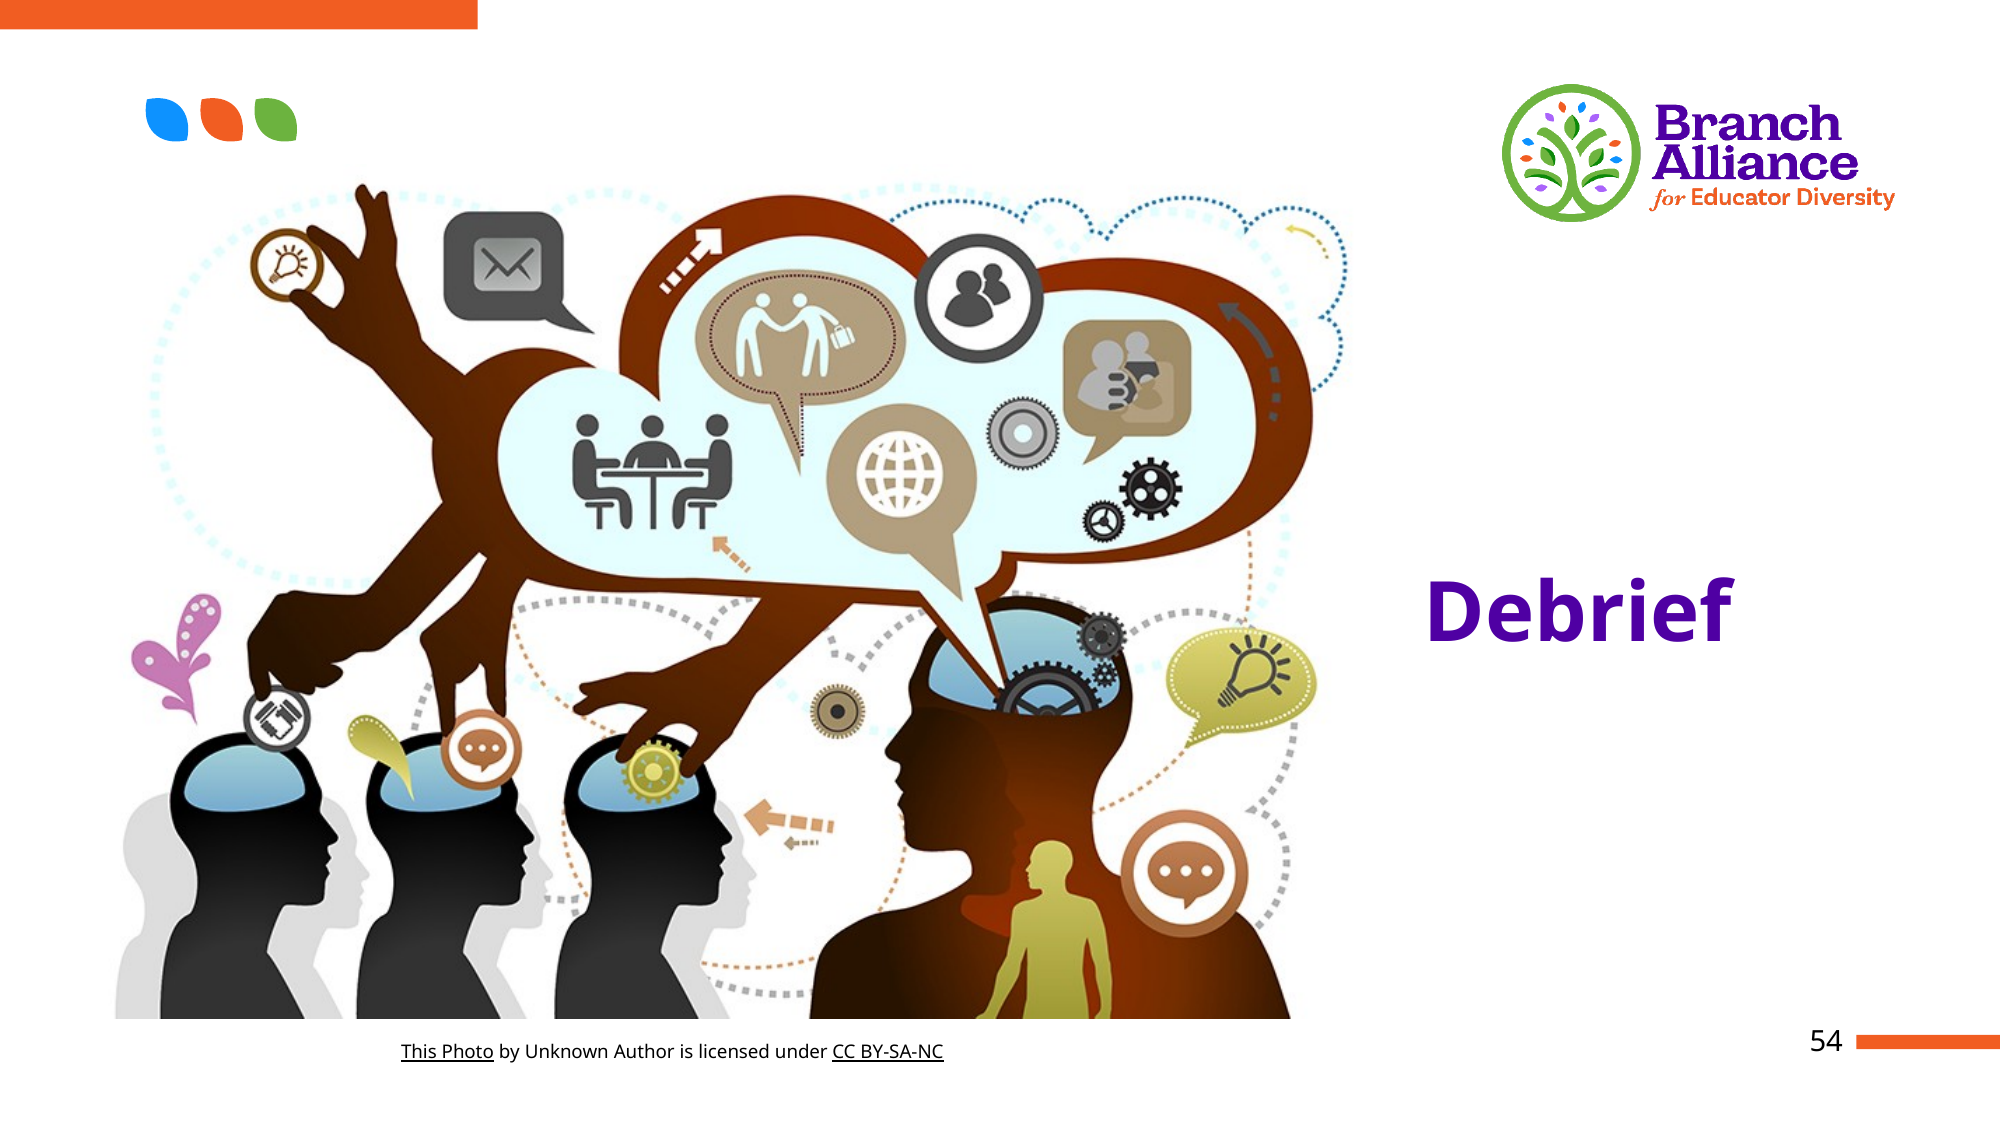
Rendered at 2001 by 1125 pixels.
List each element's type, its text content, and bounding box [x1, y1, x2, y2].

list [98, 164, 1358, 1019]
title Debrief [1408, 562, 1930, 668]
text_box This Photo by Unknown Author is licensed under CC BY-SA-NC [386, 1032, 1409, 1073]
picture [1502, 84, 1895, 222]
